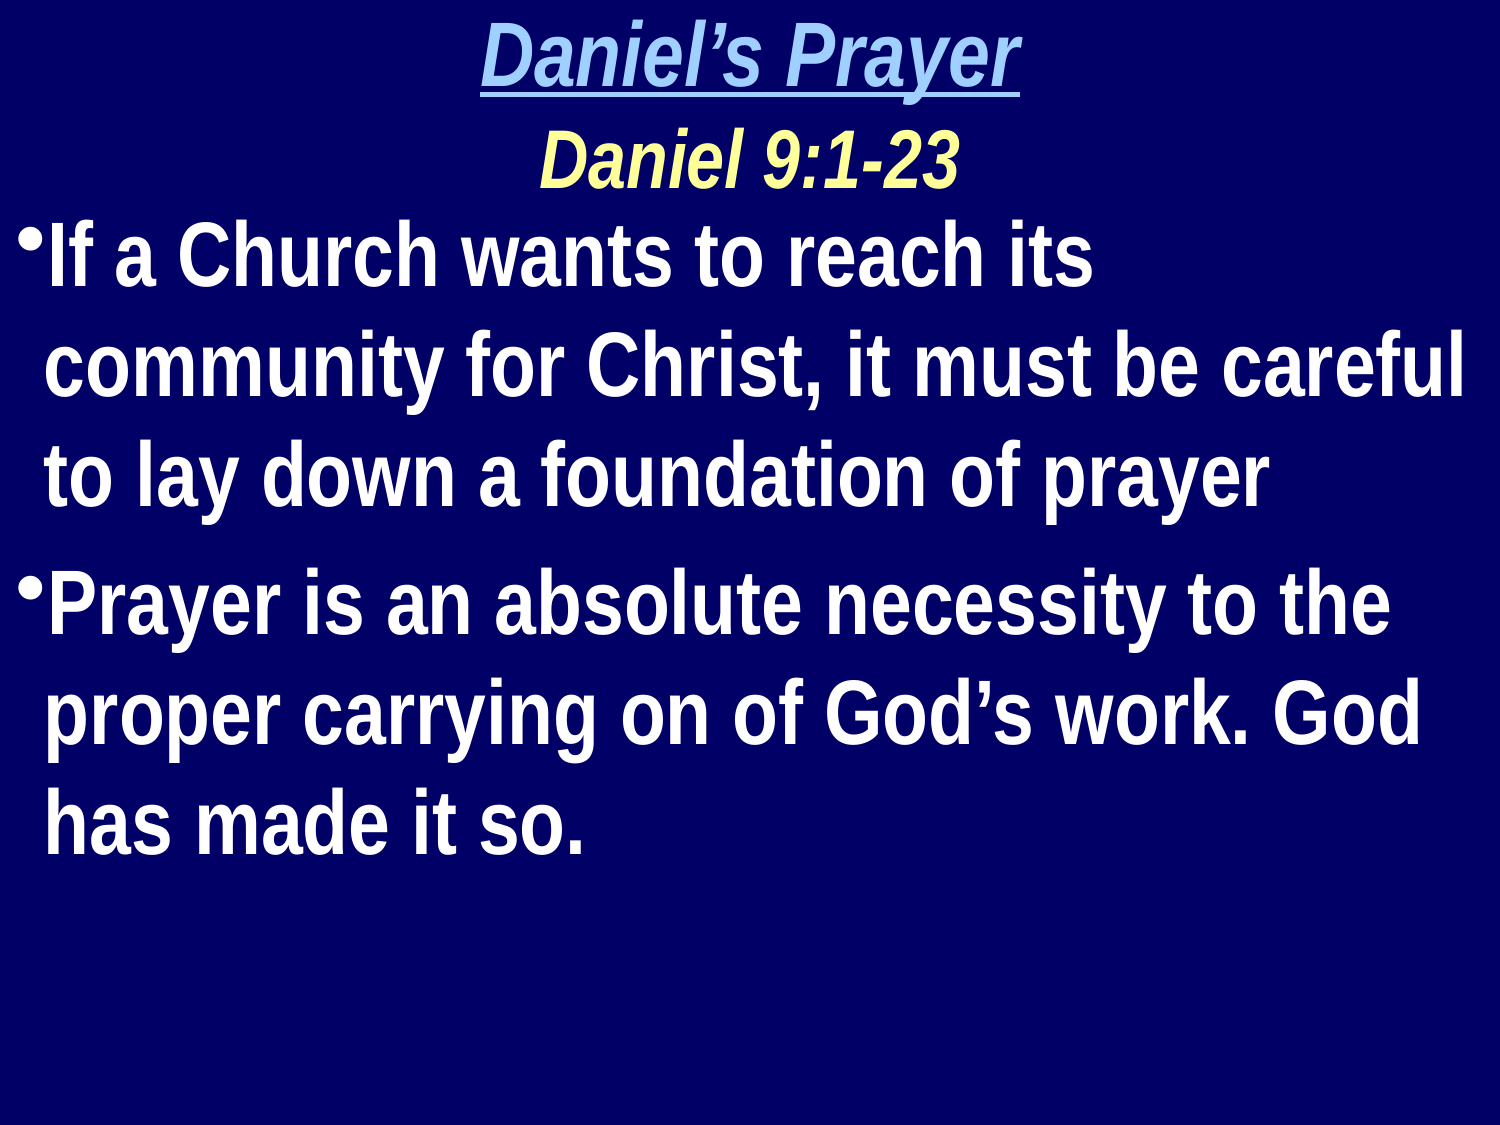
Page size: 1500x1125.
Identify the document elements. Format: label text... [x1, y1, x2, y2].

list If a Church wants to reach its community for Christ, it must be careful to lay down a foundation of prayer Prayer is an absolute necessity to the proper carrying on of God’s work. God has made it so. [0, 187, 1500, 1125]
title Daniel’s Prayer Daniel 9:1-23 [0, 0, 1500, 187]
